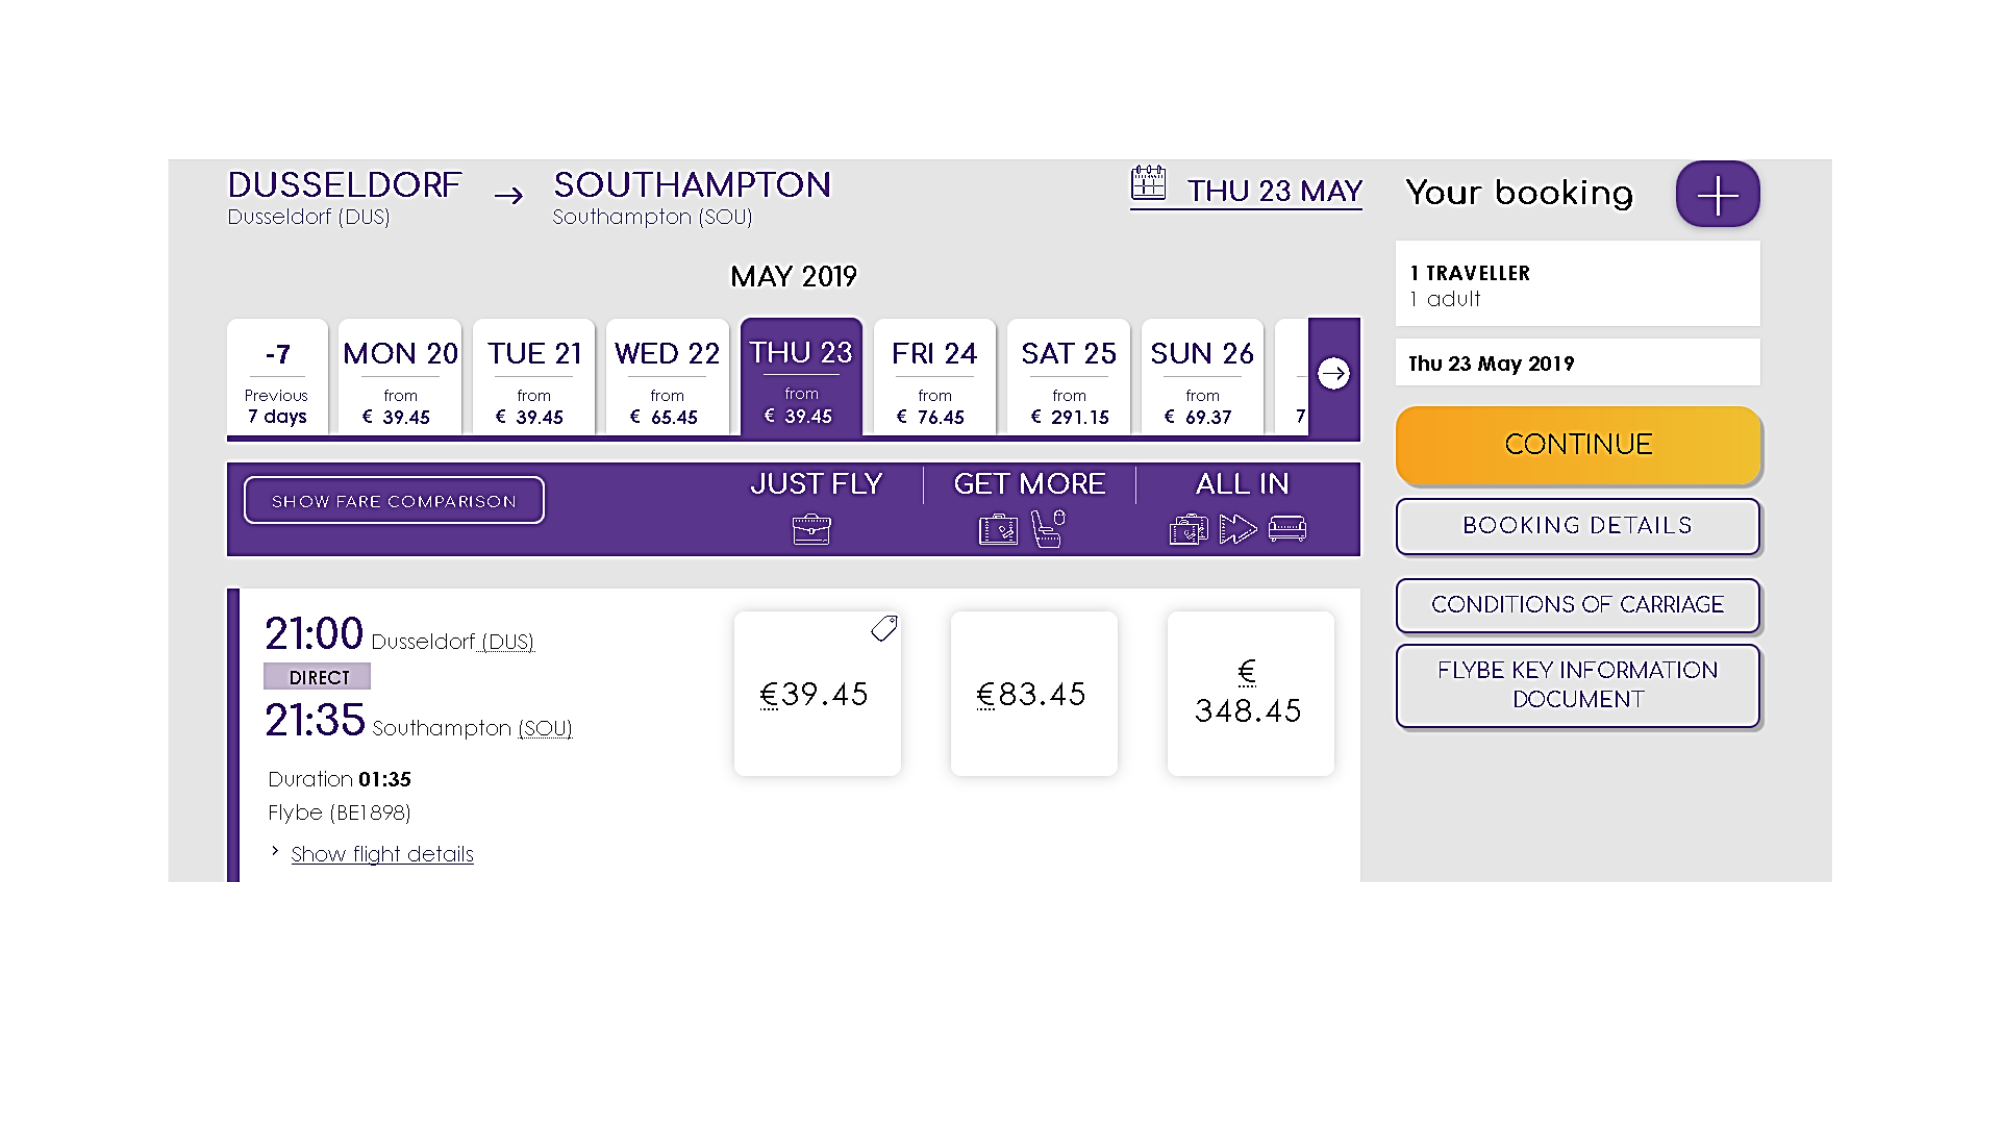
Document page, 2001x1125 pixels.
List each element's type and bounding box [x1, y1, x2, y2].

picture [168, 159, 1833, 882]
